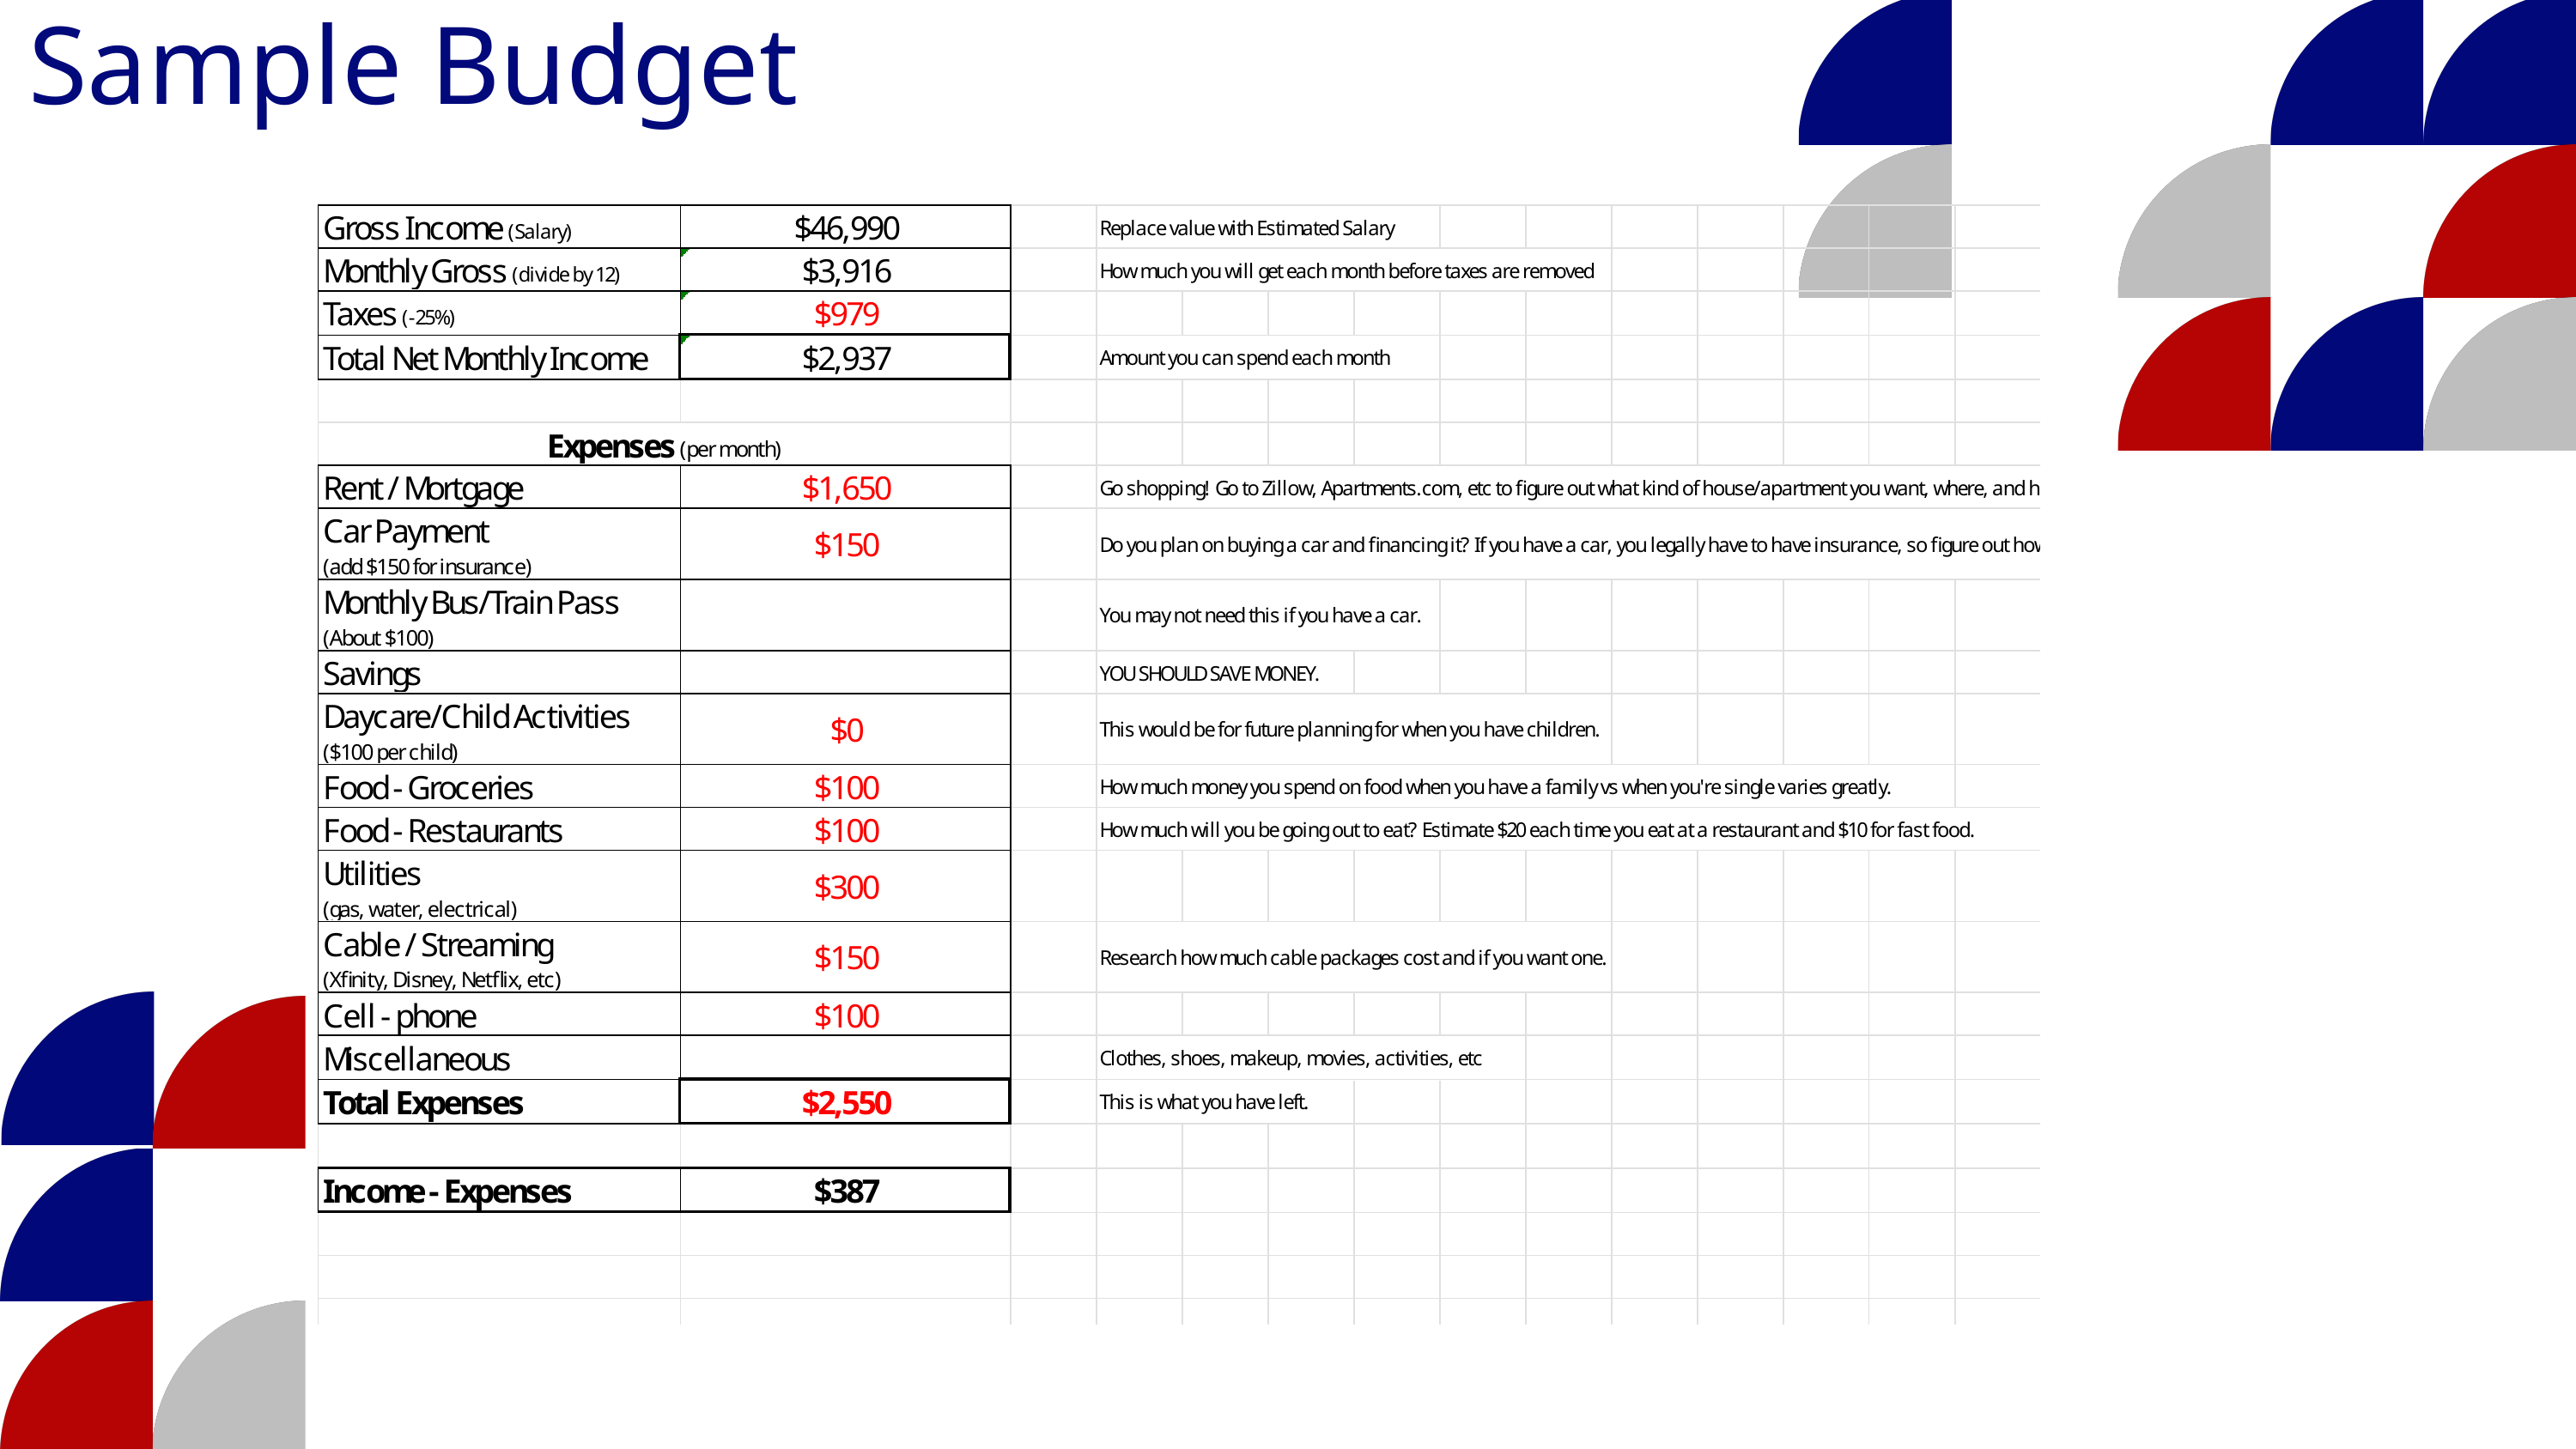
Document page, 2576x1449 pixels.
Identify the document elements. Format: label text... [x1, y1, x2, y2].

text_box [2424, 0, 2576, 144]
text_box [2423, 144, 2576, 297]
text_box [317, 204, 2042, 1326]
text_box Sample Budget [28, 18, 1526, 126]
text_box [0, 1149, 153, 1300]
text_box [2270, 0, 2424, 145]
text_box [2424, 297, 2576, 451]
text_box [152, 1300, 306, 1449]
text_box [2271, 297, 2424, 451]
text_box [2117, 144, 2271, 297]
text_box [1798, 144, 1952, 203]
text_box [1, 991, 155, 1145]
text_box [152, 996, 306, 1149]
text_box [0, 1300, 152, 1449]
text_box [1798, 0, 1952, 144]
text_box [2117, 297, 2271, 451]
